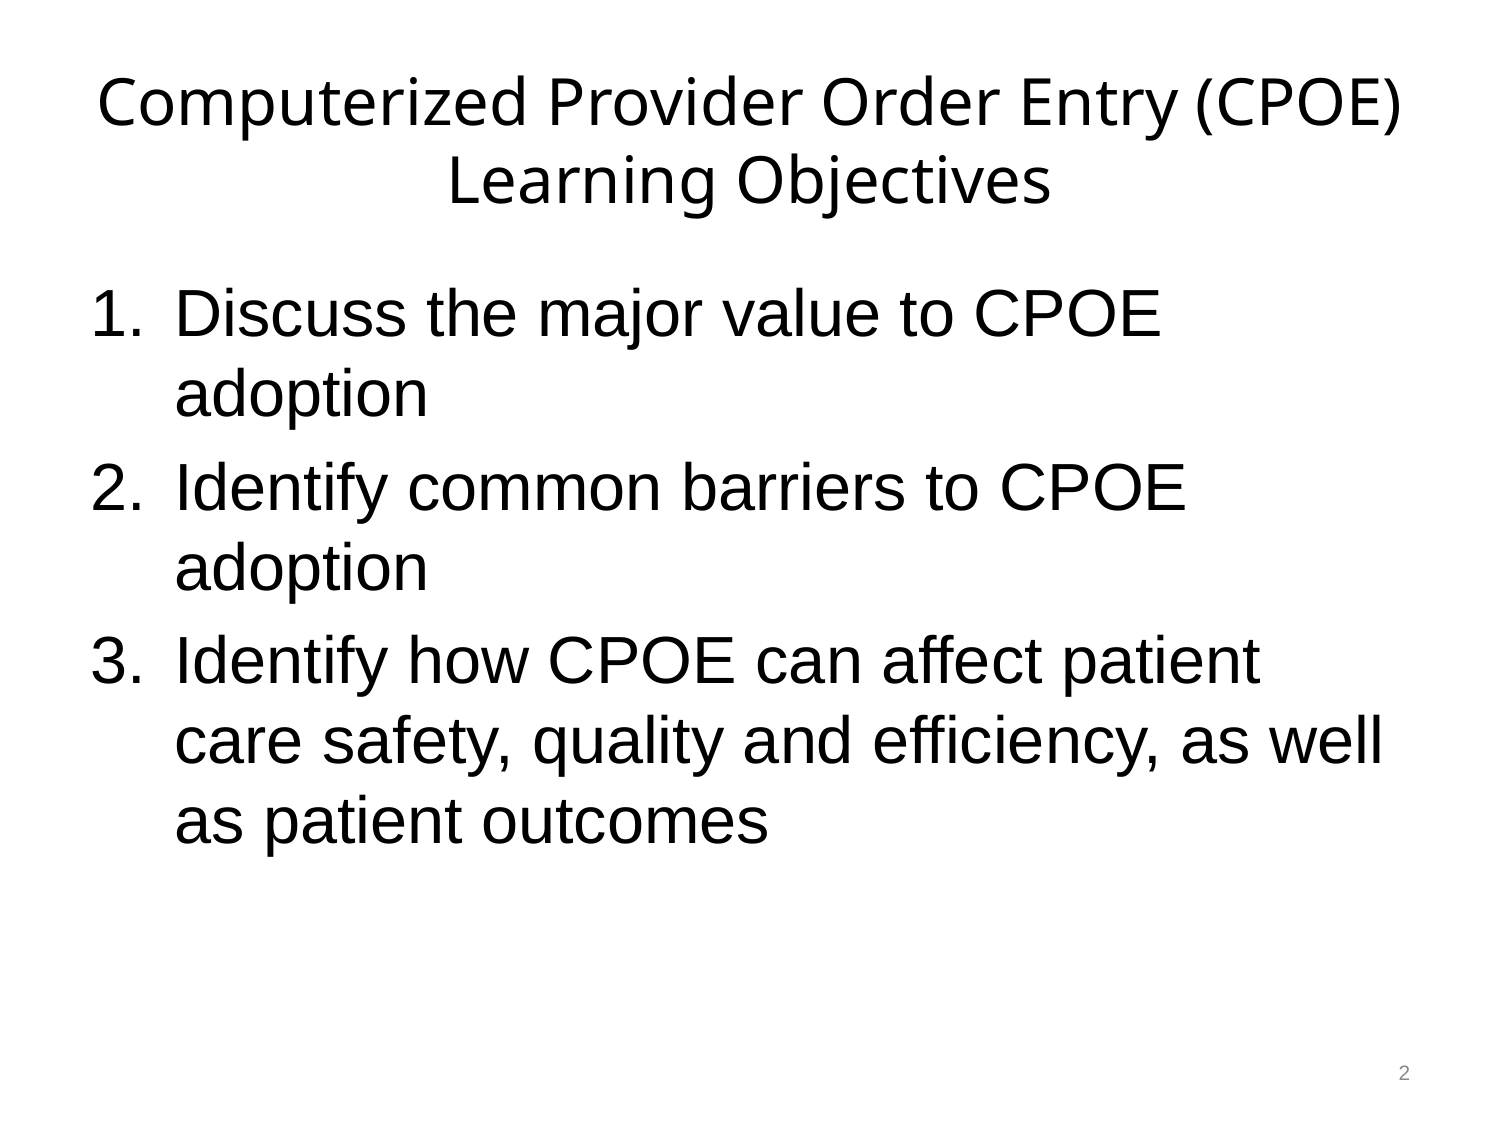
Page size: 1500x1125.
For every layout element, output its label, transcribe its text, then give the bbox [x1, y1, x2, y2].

title Computerized Provider Order Entry (CPOE) Learning Objectives [75, 45, 1425, 233]
slide_number 2 [1341, 1027, 1425, 1118]
list Discuss the major value to CPOE adoption Identify common barriers to CPOE adoption Identify how CPOE can affect patient care safety, quality and efficiency, as well as patient outcomes [75, 262, 1425, 1013]
